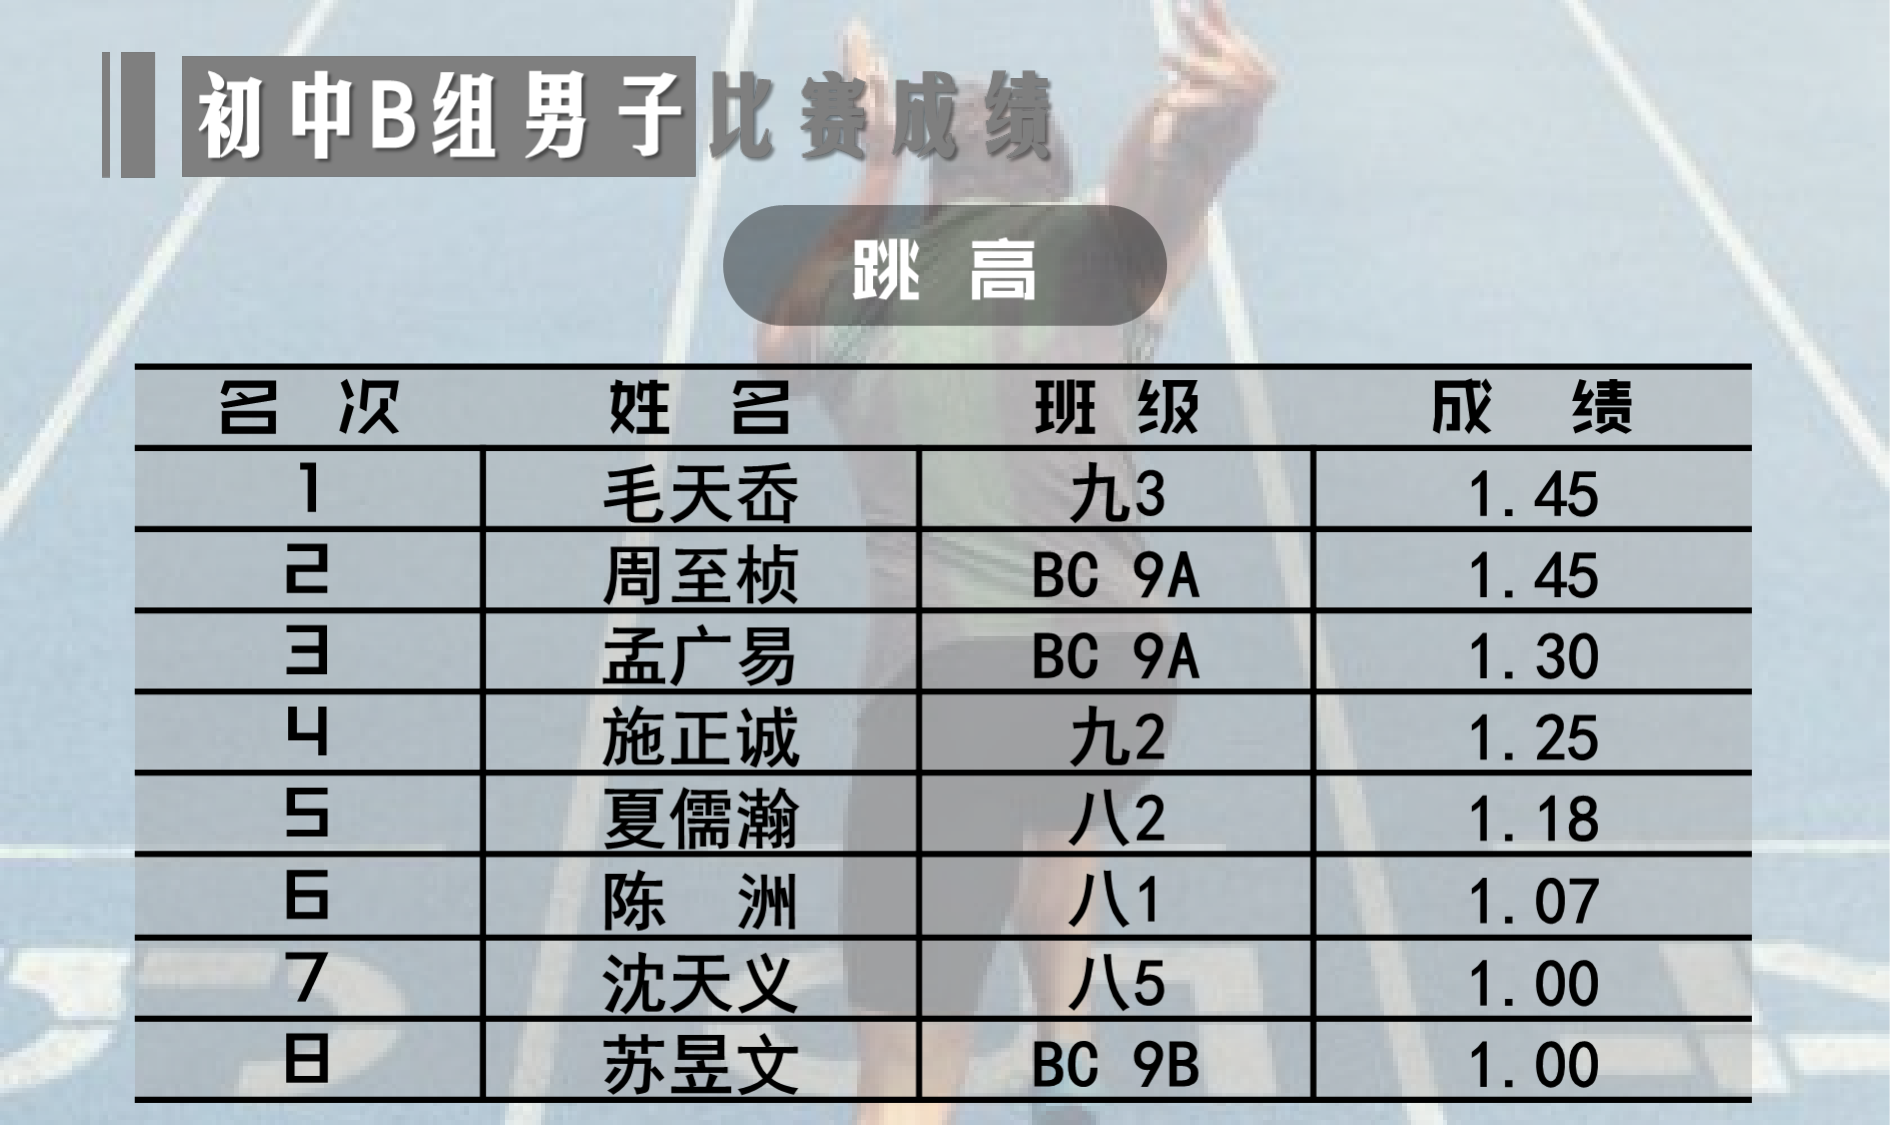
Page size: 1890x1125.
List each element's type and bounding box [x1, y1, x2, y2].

picture [102, 31, 1755, 1125]
